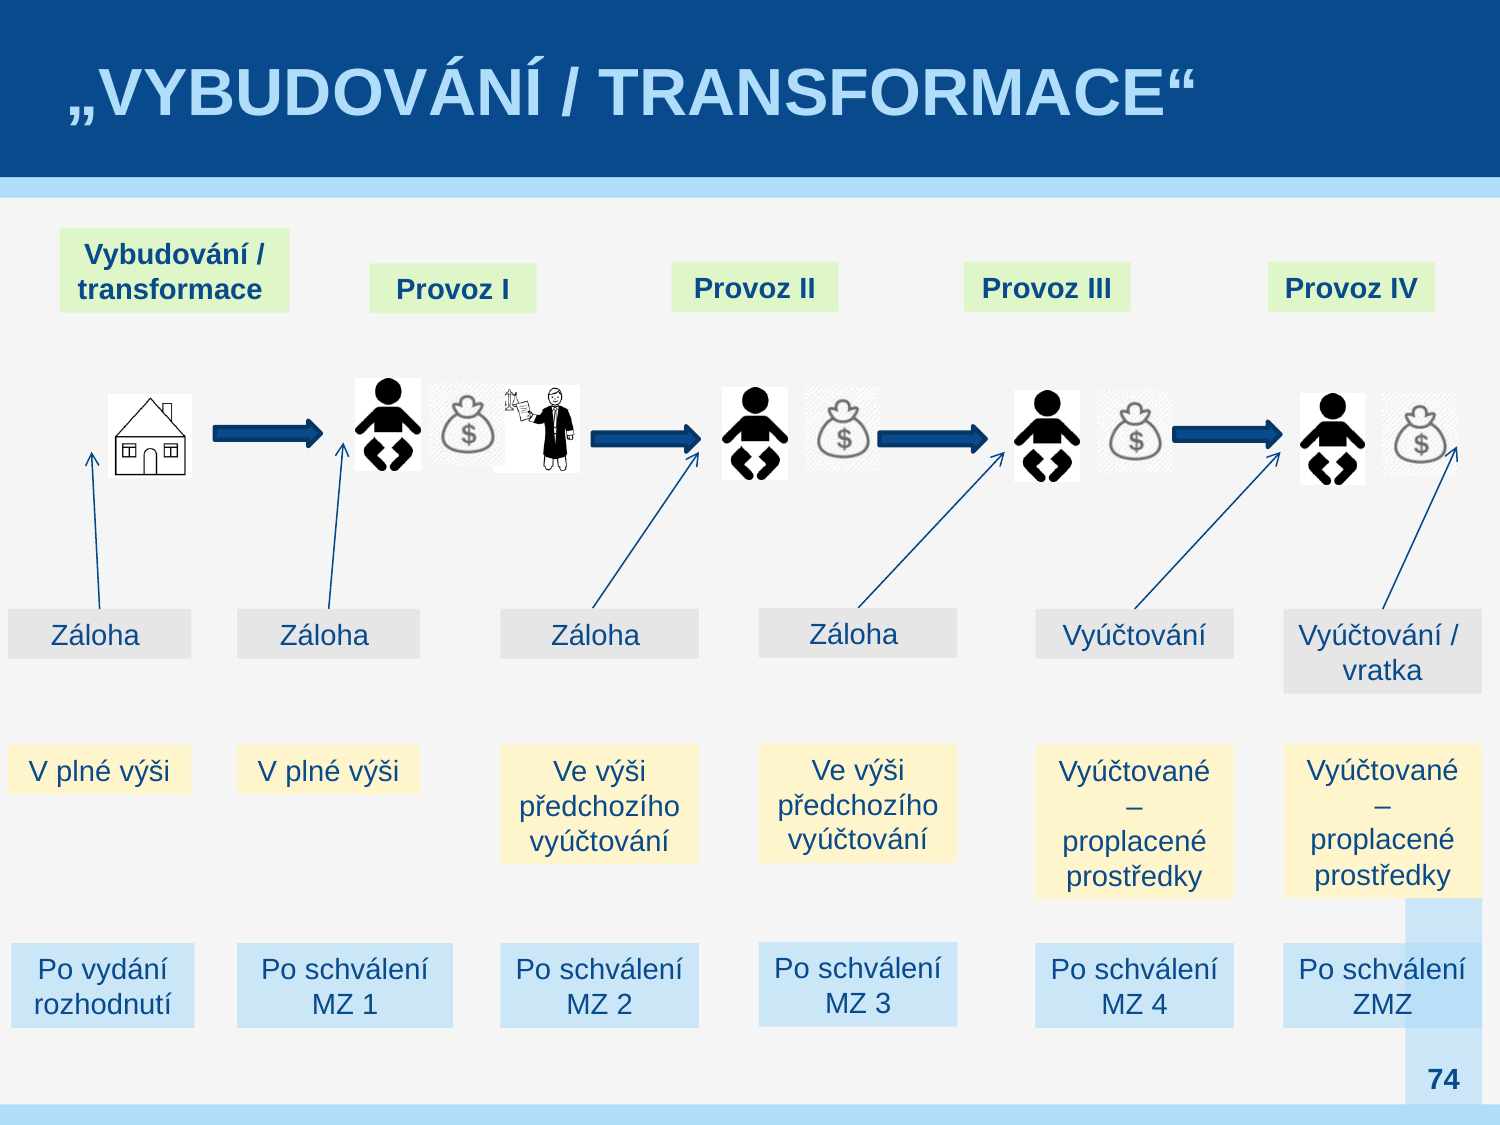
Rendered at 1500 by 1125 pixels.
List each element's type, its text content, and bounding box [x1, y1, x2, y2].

text_box Po schválení MZ 4 [1035, 943, 1234, 1028]
text_box Záloha [8, 608, 192, 659]
title „vybudování / transformace“ [59, 0, 1441, 178]
slide_number 74 [1405, 751, 1483, 1125]
text_box [212, 418, 324, 449]
picture [108, 394, 192, 478]
text_box Provoz II [671, 261, 839, 312]
text_box Ve výši předchozího vyúčtování [500, 744, 699, 865]
text_box Ve výši předchozího vyúčtování [758, 743, 958, 864]
text_box Provoz IV [1267, 261, 1436, 312]
text_box Po schválení MZ 3 [758, 942, 958, 1027]
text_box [1134, 451, 1281, 610]
text_box [1177, 419, 1283, 450]
picture [355, 378, 421, 471]
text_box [91, 451, 100, 610]
picture [1097, 390, 1172, 474]
text_box [590, 424, 702, 450]
text_box V plné výši [8, 744, 192, 795]
text_box Vyúčtování / vratka [1283, 608, 1482, 694]
picture [722, 387, 788, 480]
text_box Po schválení MZ 2 [500, 943, 699, 1028]
text_box Vyúčtování [1035, 608, 1234, 659]
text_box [1382, 446, 1458, 610]
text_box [328, 442, 344, 610]
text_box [857, 451, 1005, 609]
text_box Vyúčtované – proplacené prostředky [1283, 743, 1482, 899]
text_box Záloha [500, 608, 699, 659]
text_box Provoz I [369, 263, 537, 314]
text_box Po schválení ZMZ [1283, 943, 1482, 1028]
text_box Po schválení MZ 1 [237, 943, 453, 1028]
text_box Vybudování / transformace [59, 228, 290, 313]
picture [1014, 390, 1080, 483]
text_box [592, 451, 700, 609]
picture [1382, 392, 1458, 446]
text_box Provoz III [963, 261, 1131, 312]
text_box [884, 424, 988, 450]
text_box V plné výši [237, 744, 421, 795]
picture [429, 382, 581, 473]
text_box Záloha [237, 608, 421, 659]
text_box Záloha [758, 607, 958, 658]
text_box Vyúčtované – proplacené prostředky [1035, 744, 1234, 900]
picture [805, 387, 880, 471]
text_box Po vydání rozhodnutí [11, 943, 195, 1028]
picture [1299, 392, 1365, 485]
